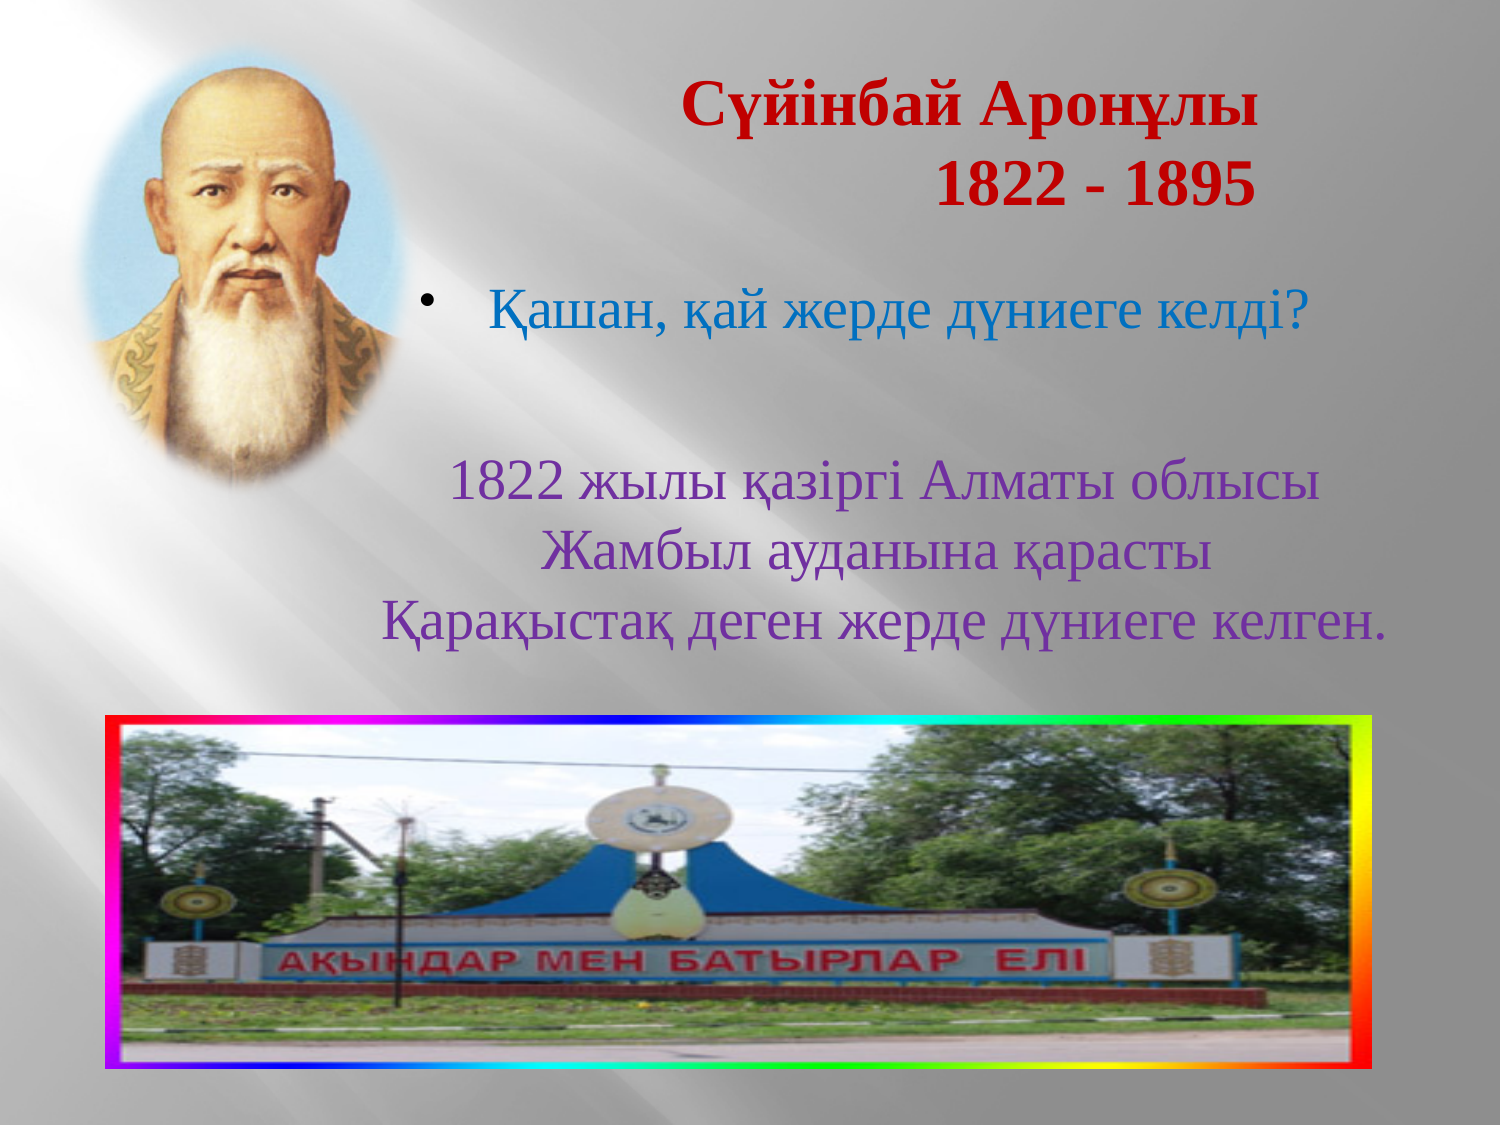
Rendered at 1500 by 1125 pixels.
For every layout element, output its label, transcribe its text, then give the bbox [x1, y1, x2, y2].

picture [64, 30, 422, 500]
title Сүйінбай Аронұлы 1822 - 1895 [466, 45, 1425, 233]
picture [105, 715, 1372, 1069]
text_box 1822 жылы қазіргі Алматы облысы Жамбыл ауданына қарасты Қарақыстақ деген жерде дүниеге келген. [339, 433, 1430, 659]
list Қашан, қай жерде дүниеге келді? [464, 262, 1425, 399]
